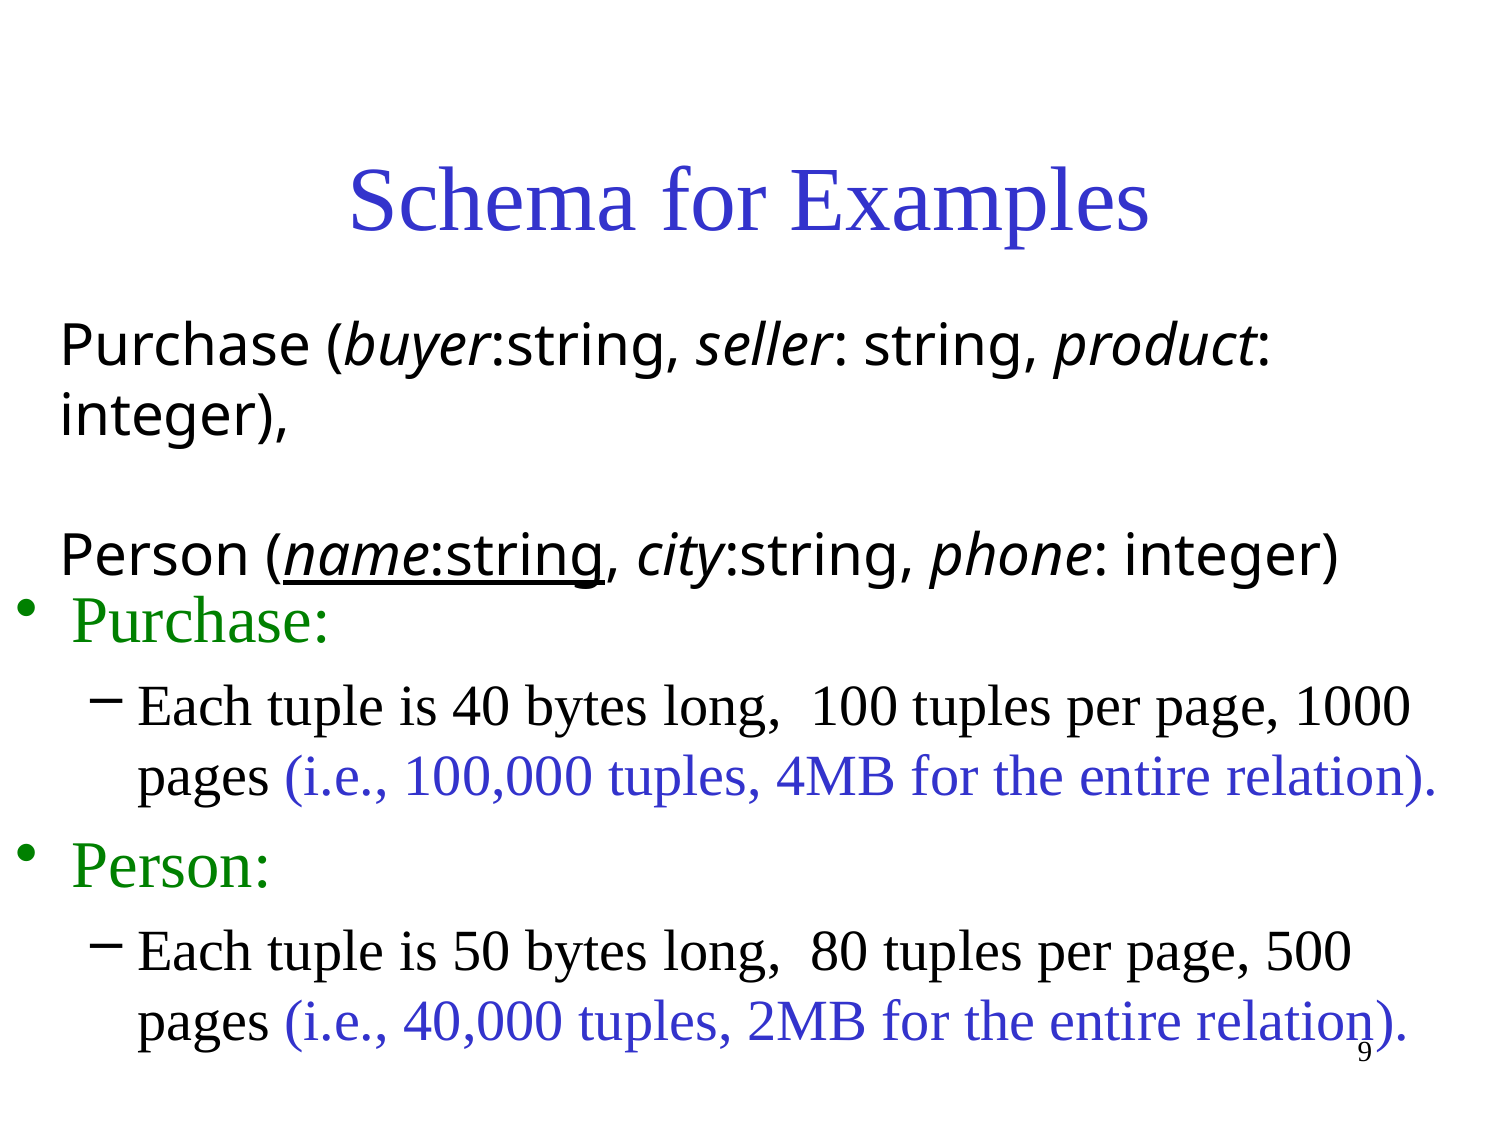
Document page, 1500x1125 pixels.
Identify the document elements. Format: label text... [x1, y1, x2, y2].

slide_number 9 [1074, 1024, 1388, 1101]
title Schema for Examples [112, 99, 1388, 288]
text_box Purchase (buyer:string, seller: string, product: integer), Person (name:string, city:string, phone: integer) [44, 299, 1500, 595]
list Purchase: Each tuple is 40 bytes long, 100 tuples per page, 1000 pages (i.e., 100,000 tuples, 4MB for the entire relation). Person: Each tuple is 50 bytes long, 80 tuples per page, 500 pages (i.e., 40,000 tuples, 2MB for the entire relation). [0, 474, 1488, 1101]
